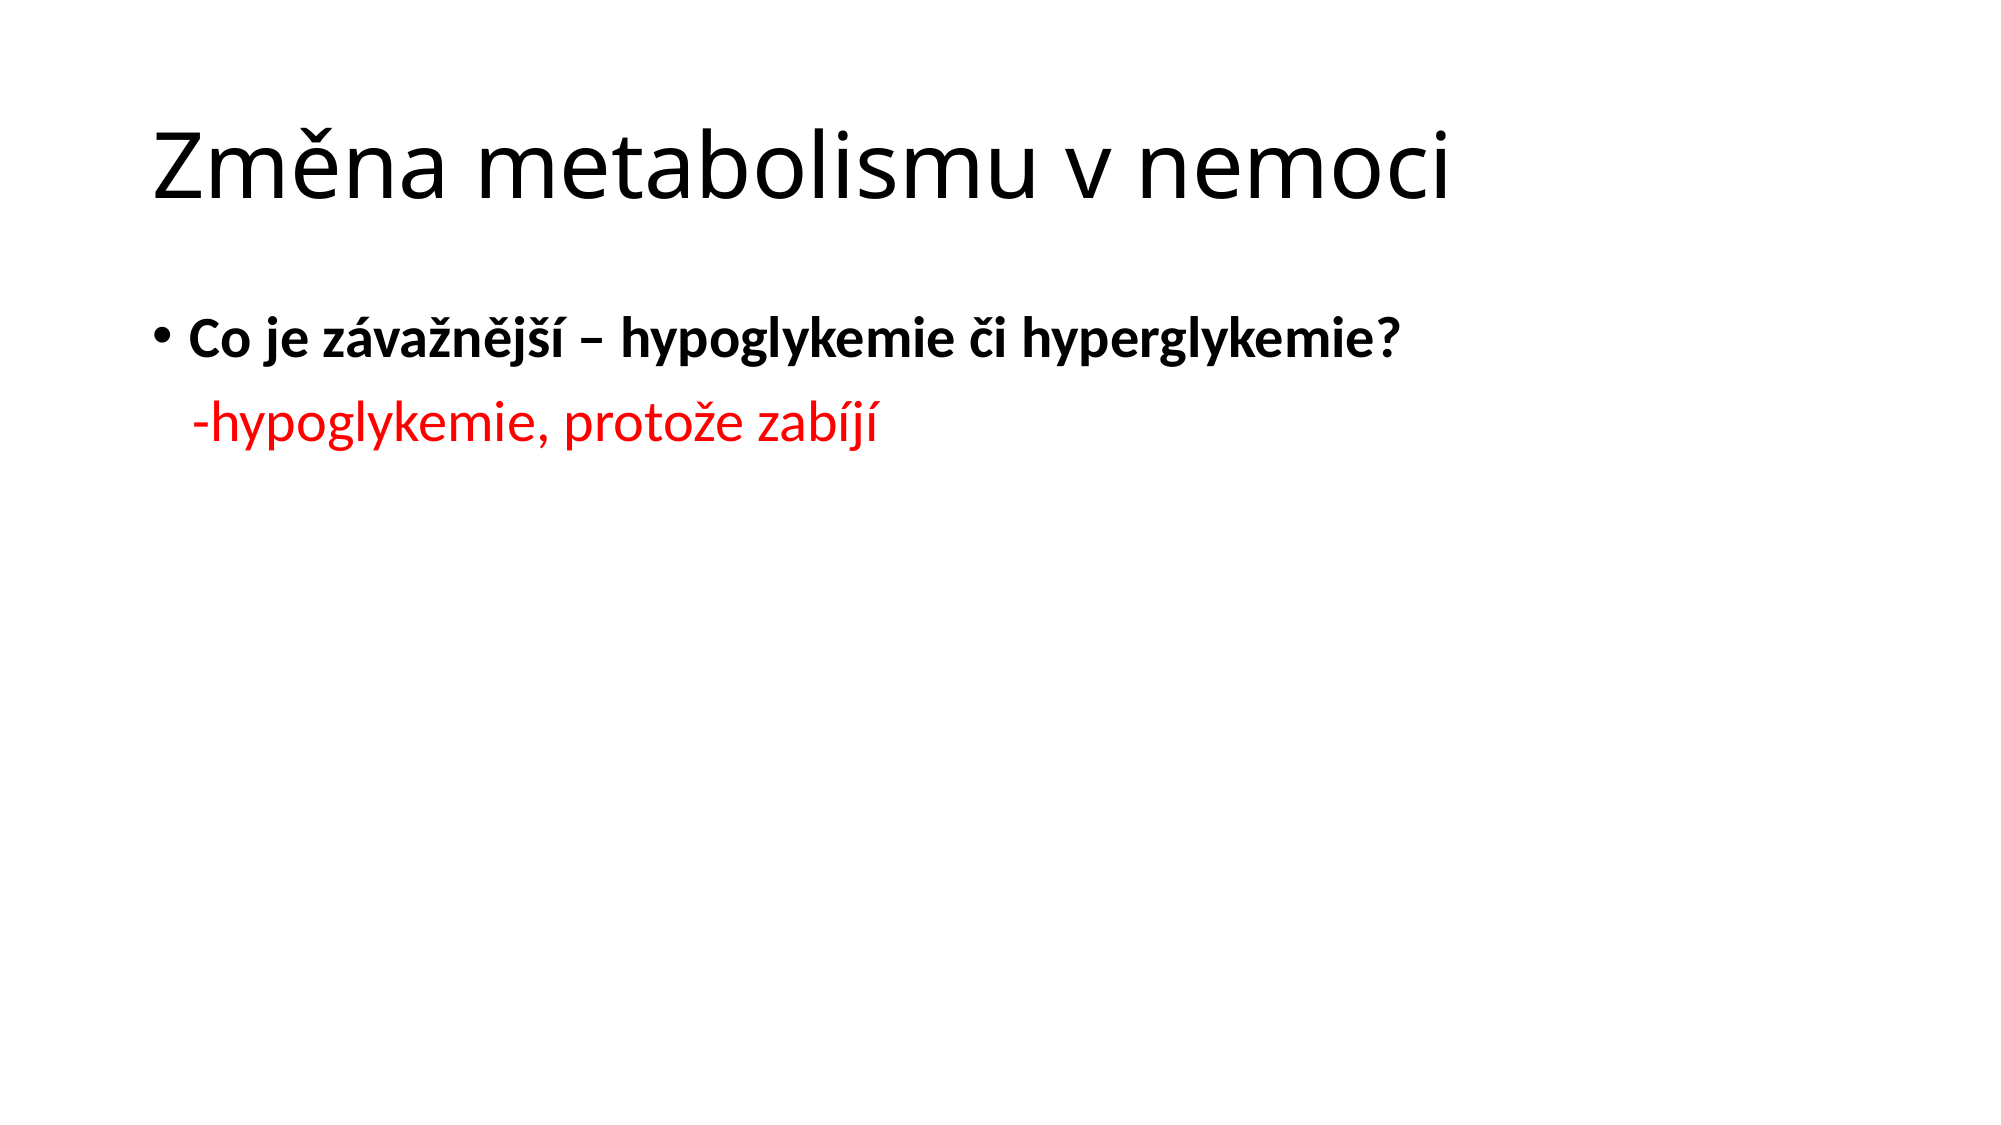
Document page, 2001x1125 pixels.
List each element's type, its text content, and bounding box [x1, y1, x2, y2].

title Změna metabolismu v nemoci [137, 59, 1863, 278]
list Co je závažnější – hypoglykemie či hyperglykemie? -hypoglykemie, protože zabíjí [137, 299, 1863, 1014]
